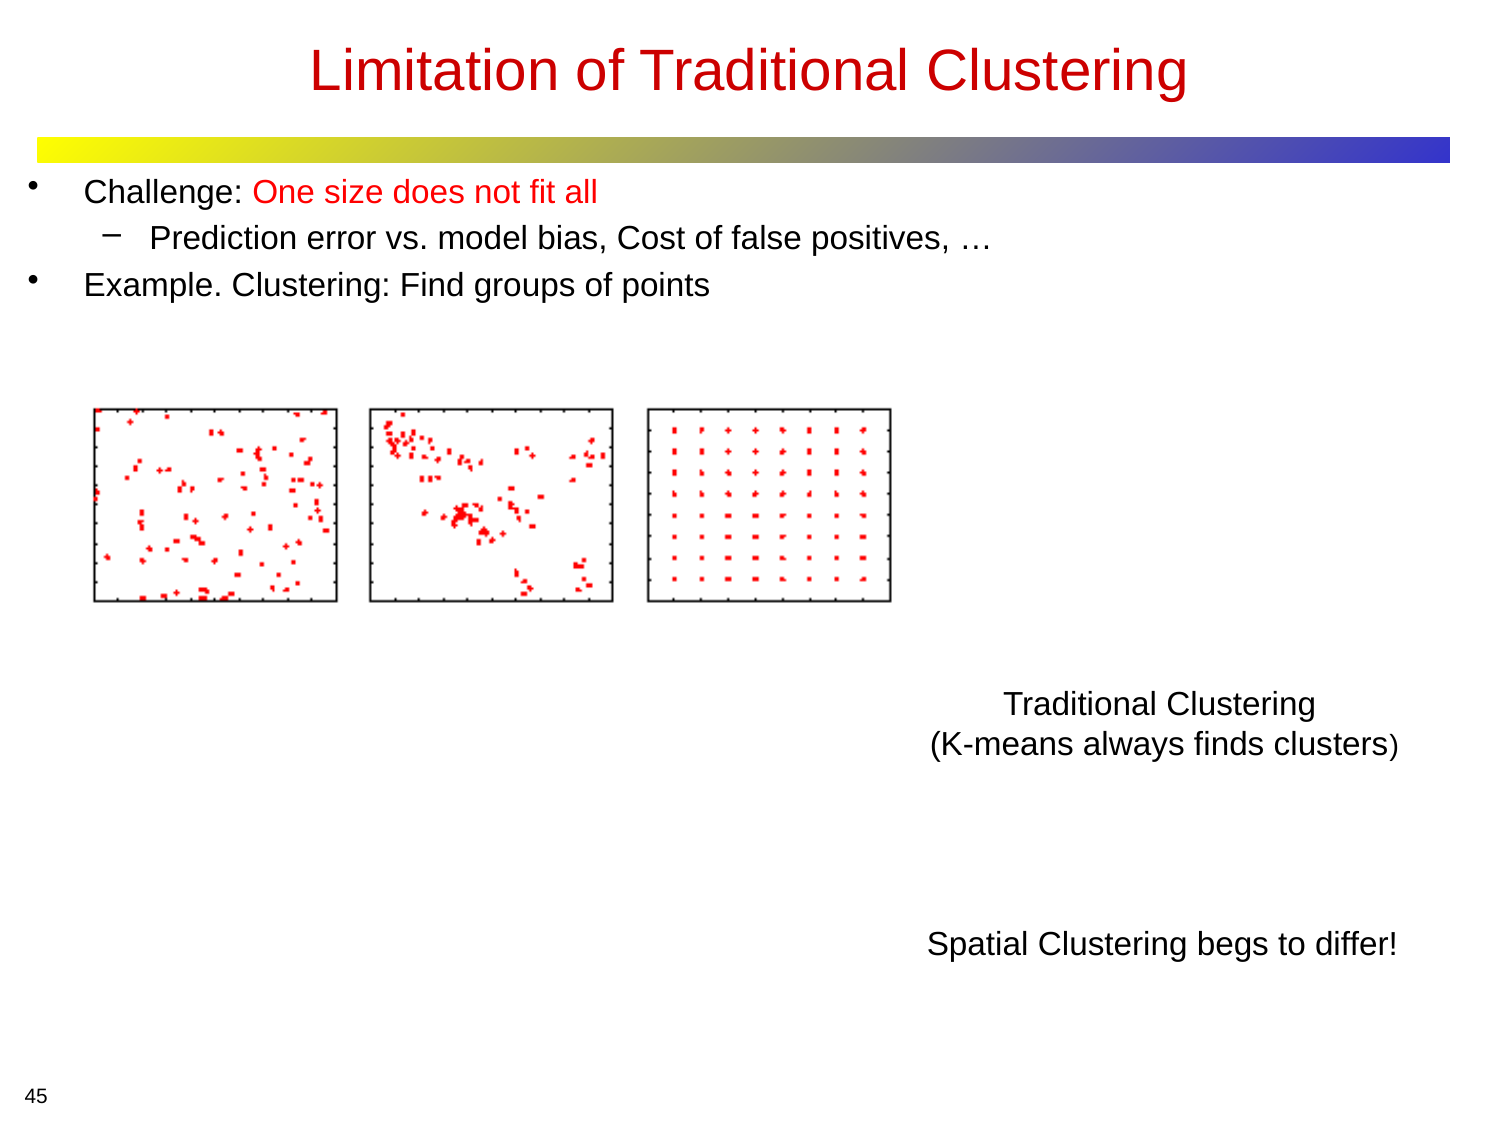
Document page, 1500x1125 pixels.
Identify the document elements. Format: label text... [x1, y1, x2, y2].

text_box Traditional Clustering (K-means always finds clusters) [916, 674, 1414, 770]
picture [74, 392, 913, 1113]
title Limitation of Traditional Clustering [0, 24, 1500, 88]
slide_number 45 [0, 1074, 63, 1125]
text_box Spatial Clustering begs to differ! [916, 915, 1414, 970]
list Challenge: One size does not fit all Prediction error vs. model bias, Cost of false positives, … Example. Clustering: Find groups of points [12, 162, 1350, 1000]
